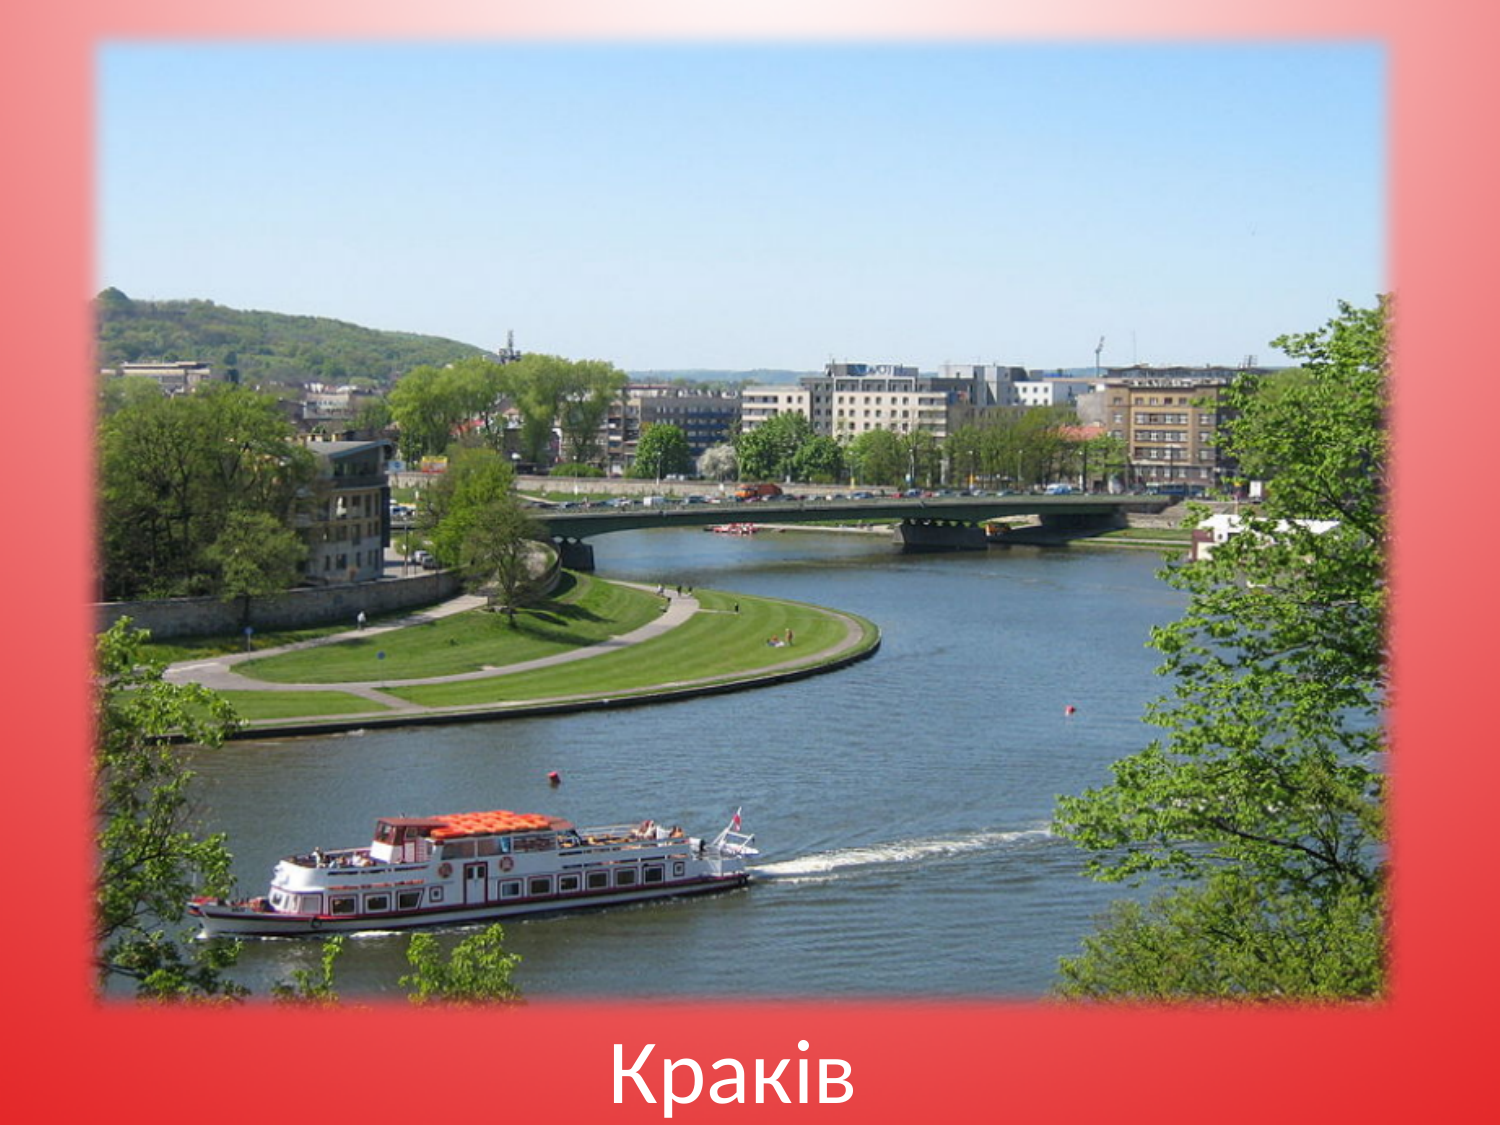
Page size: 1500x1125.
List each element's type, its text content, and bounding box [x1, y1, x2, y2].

title Краків [58, 972, 1409, 1125]
picture [0, 0, 1500, 1125]
